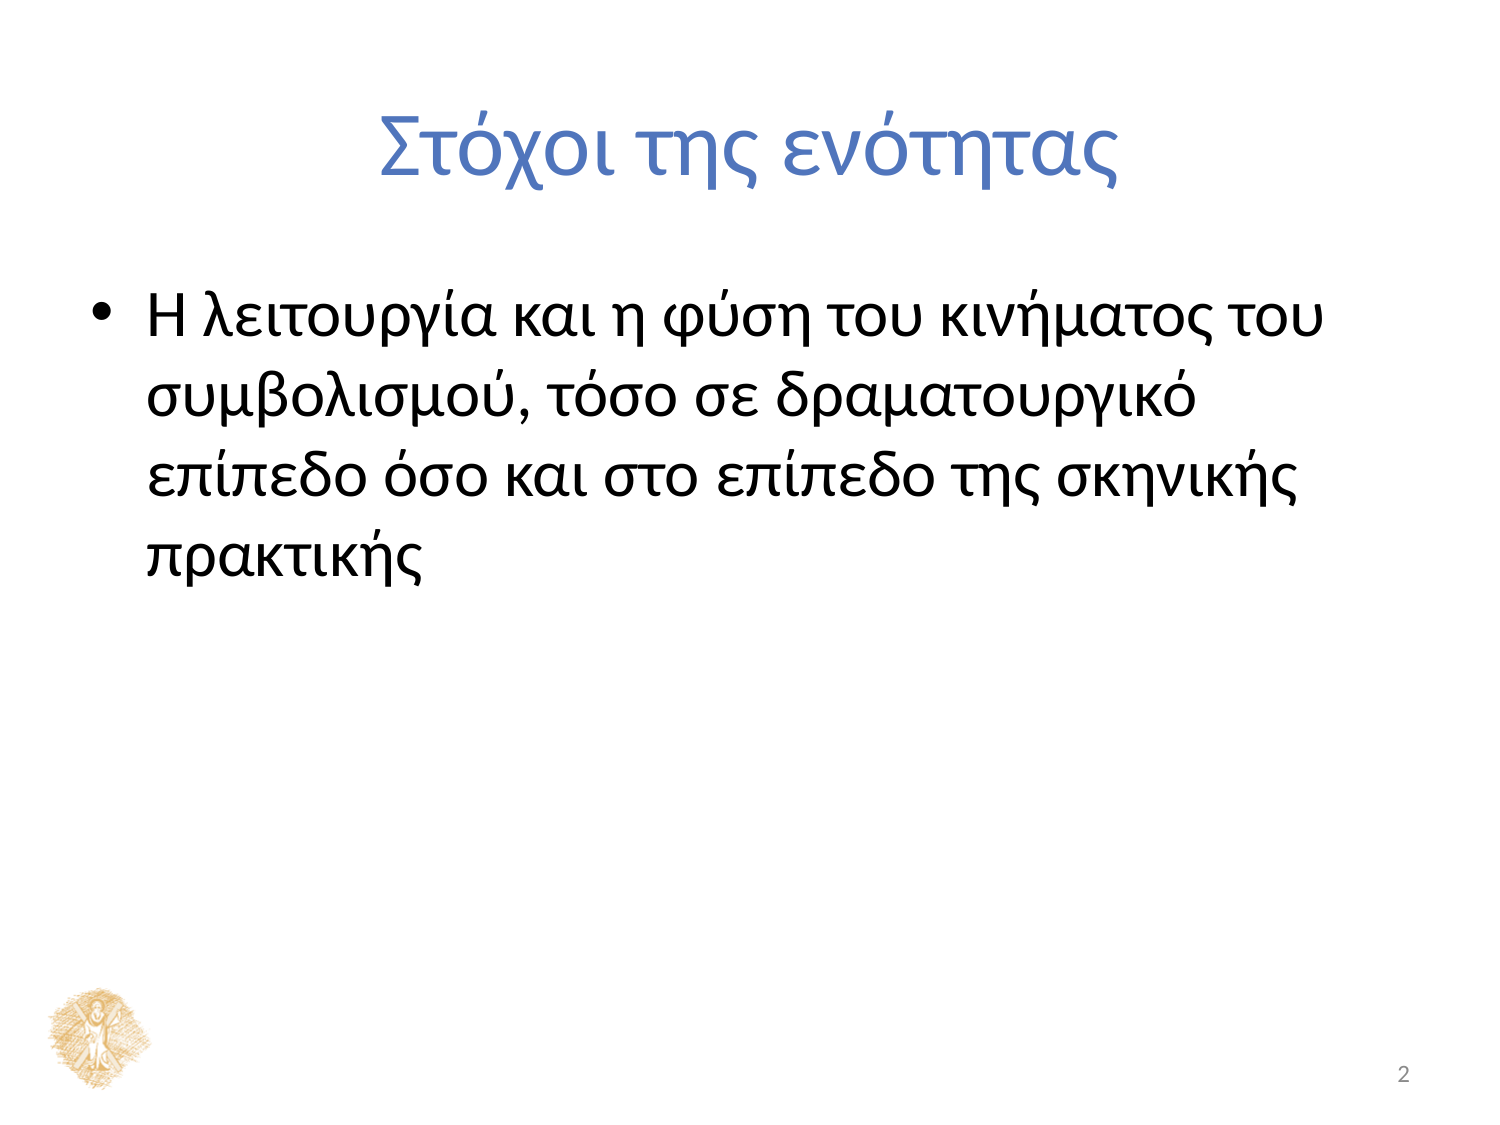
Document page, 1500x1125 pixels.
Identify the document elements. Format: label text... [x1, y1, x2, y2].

list Η λειτουργία και η φύση του κινήματος του συμβολισμού, τόσο σε δραματουργικό επίπεδο όσο και στο επίπεδο της σκηνικής πρακτικής [75, 262, 1425, 1005]
title Στόχοι της ενότητας [75, 45, 1425, 233]
slide_number 2 [1074, 1042, 1425, 1103]
picture [41, 977, 161, 1094]
